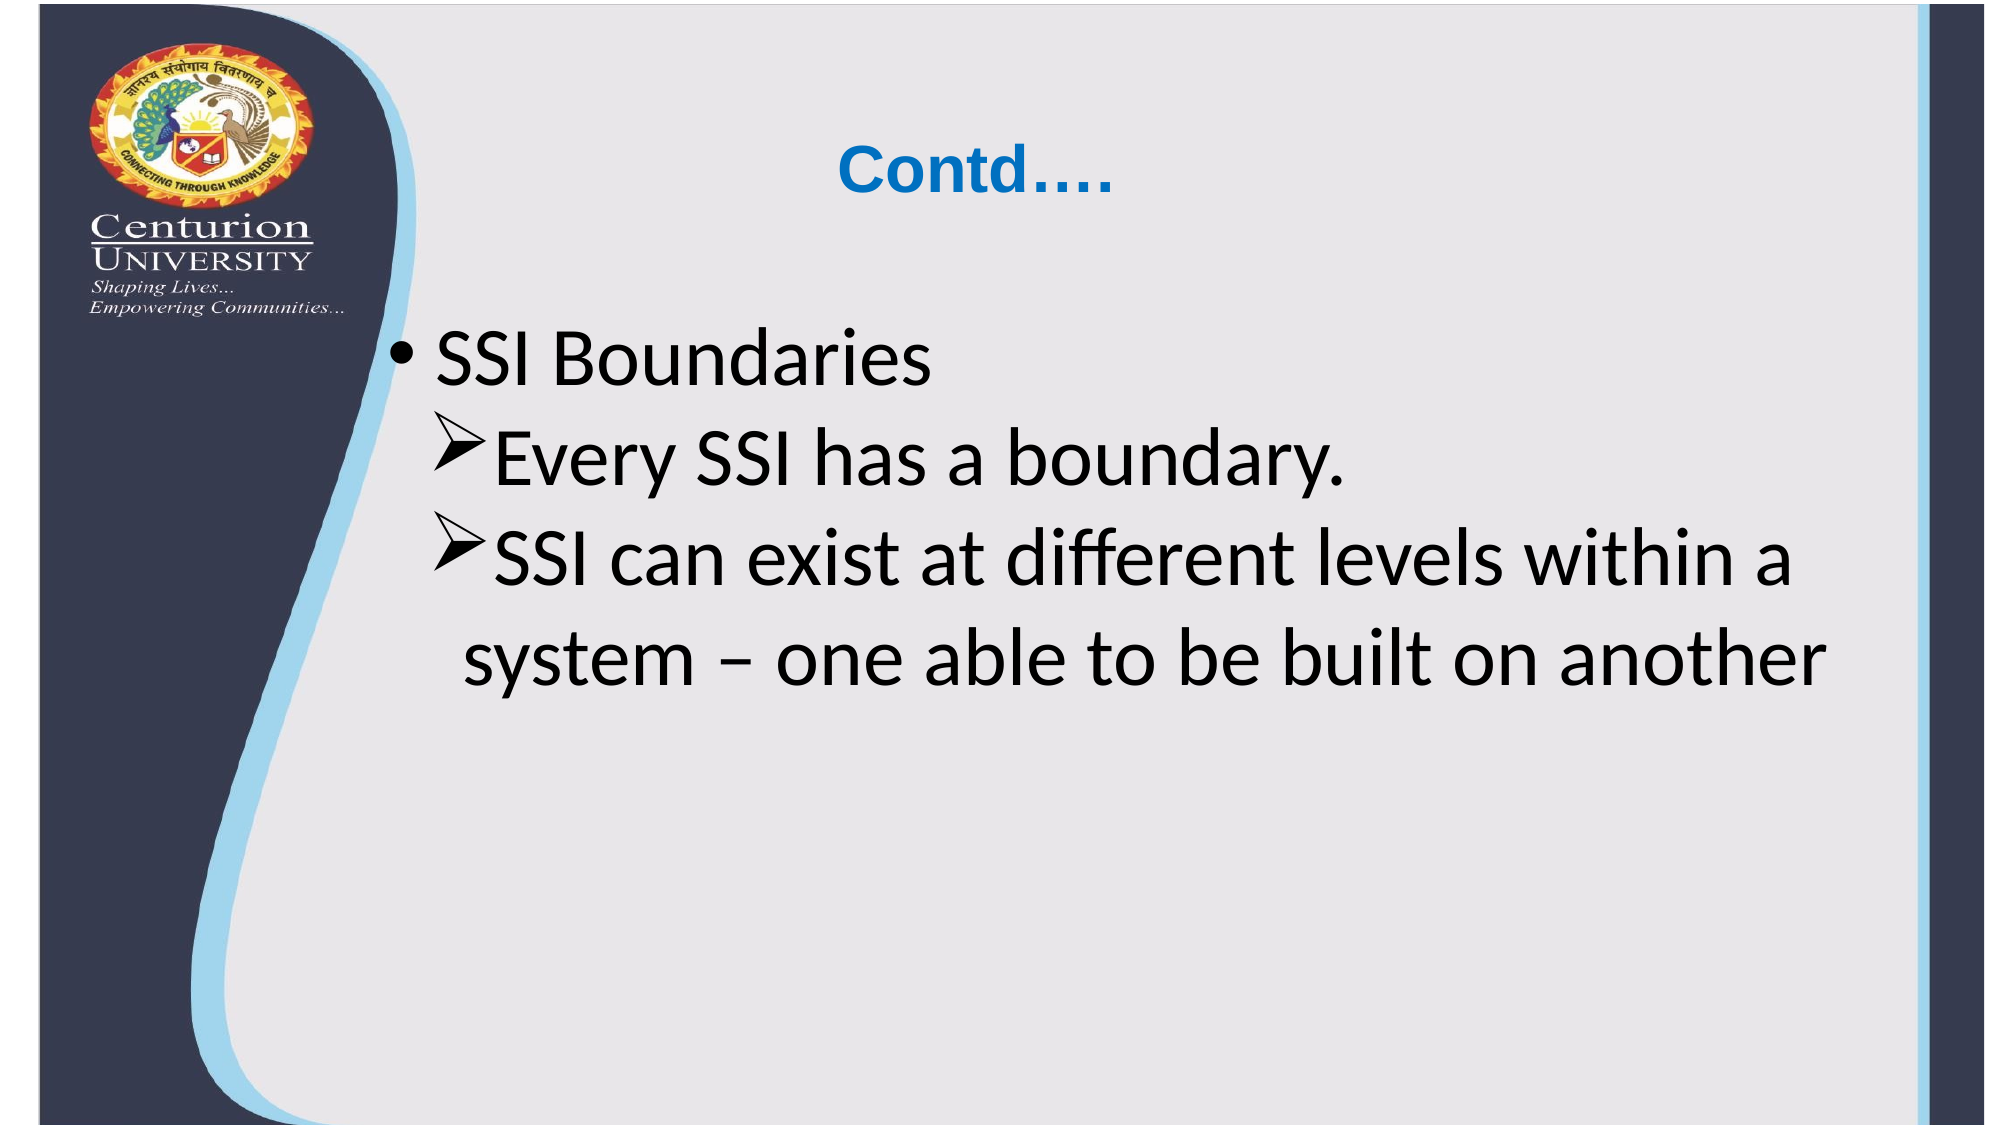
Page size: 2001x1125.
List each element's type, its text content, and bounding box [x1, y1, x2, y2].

title Contd…. [762, 123, 1188, 299]
text_box SSI Boundaries Every SSI has a boundary. SSI can exist at different levels within a system – one able to be built on another [387, 299, 1913, 802]
text_box [38, 4, 1985, 1125]
